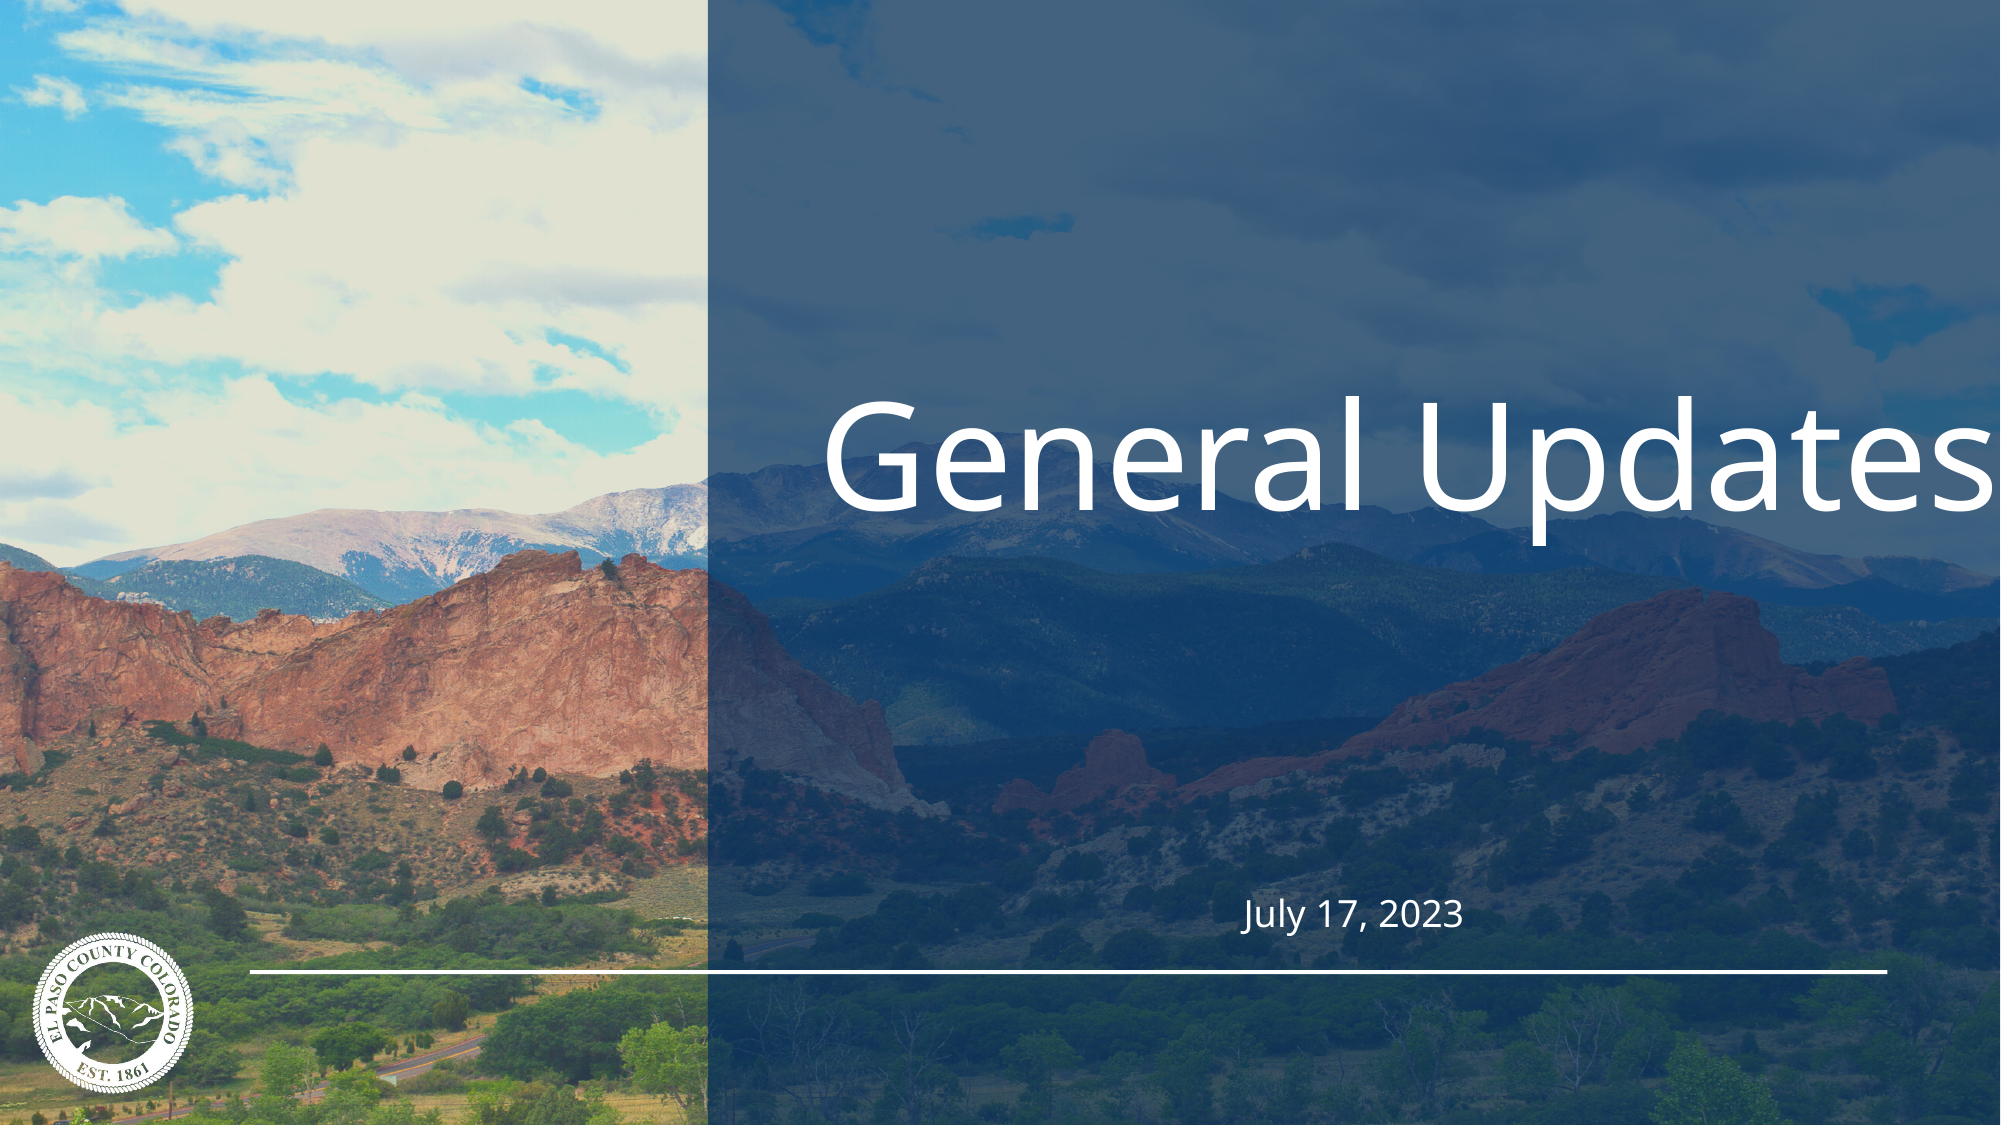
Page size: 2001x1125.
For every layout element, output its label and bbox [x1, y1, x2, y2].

picture [0, 0, 707, 1125]
text_box [707, 0, 2000, 1125]
text_box [249, 970, 702, 975]
